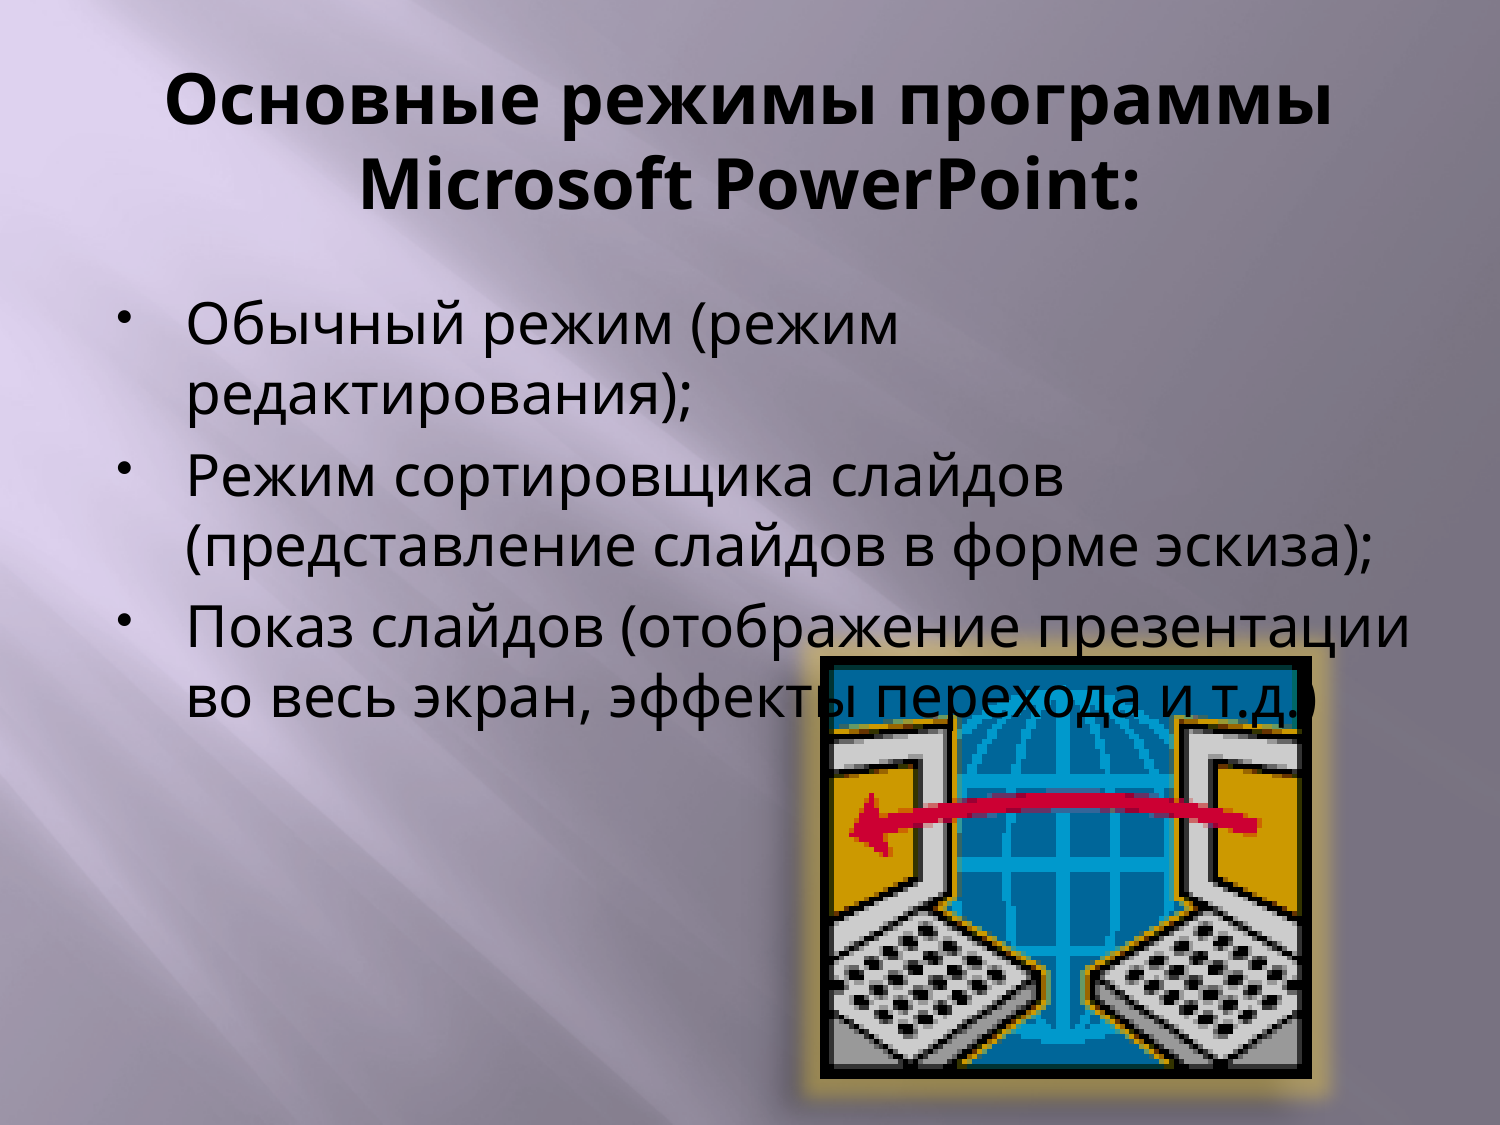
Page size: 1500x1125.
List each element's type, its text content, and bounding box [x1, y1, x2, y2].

list Обычный режим (режим редактирования); Режим сортировщика слайдов (представление слайдов в форме эскиза); Показ слайдов (отображение презентации во весь экран, эффекты перехода и т.д.) [80, 278, 1431, 1023]
picture [820, 656, 1312, 1079]
title Основные режимы программы Microsoft PowerPoint: [75, 45, 1425, 233]
